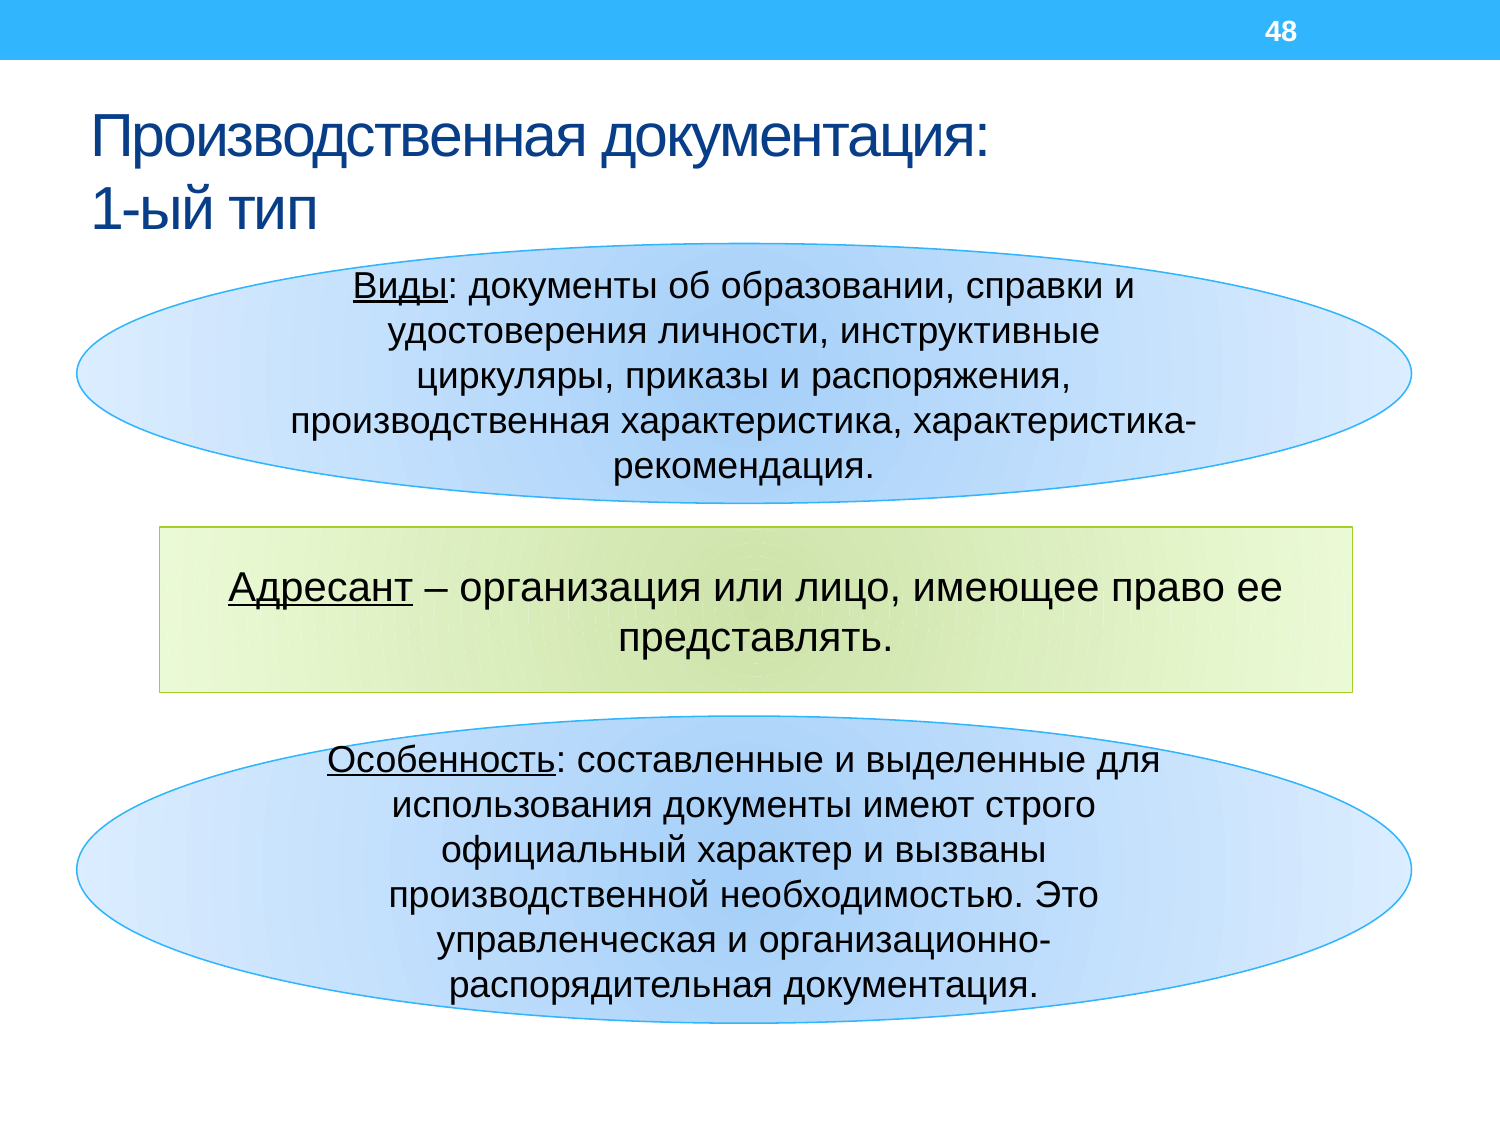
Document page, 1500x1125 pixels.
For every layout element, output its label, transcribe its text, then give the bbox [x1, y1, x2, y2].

slide_number 48 [1250, 3, 1425, 57]
title Производственная документация: 1-ый тип [75, 87, 1425, 250]
text_box Адресант – организация или лицо, имеющее право ее представлять. [159, 526, 1353, 693]
text_box Особенность: составленные и выделенные для использования документы имеют строго официальный характер и вызваны производственной необходимостью. Это управленческая и организационно-распорядительная документация. [75, 715, 1413, 1024]
text_box Виды: документы об образовании, справки и удостоверения личности, инструктивные циркуляры, приказы и распоряжения, производственная характеристика, характеристика-рекомендация. [75, 242, 1413, 505]
